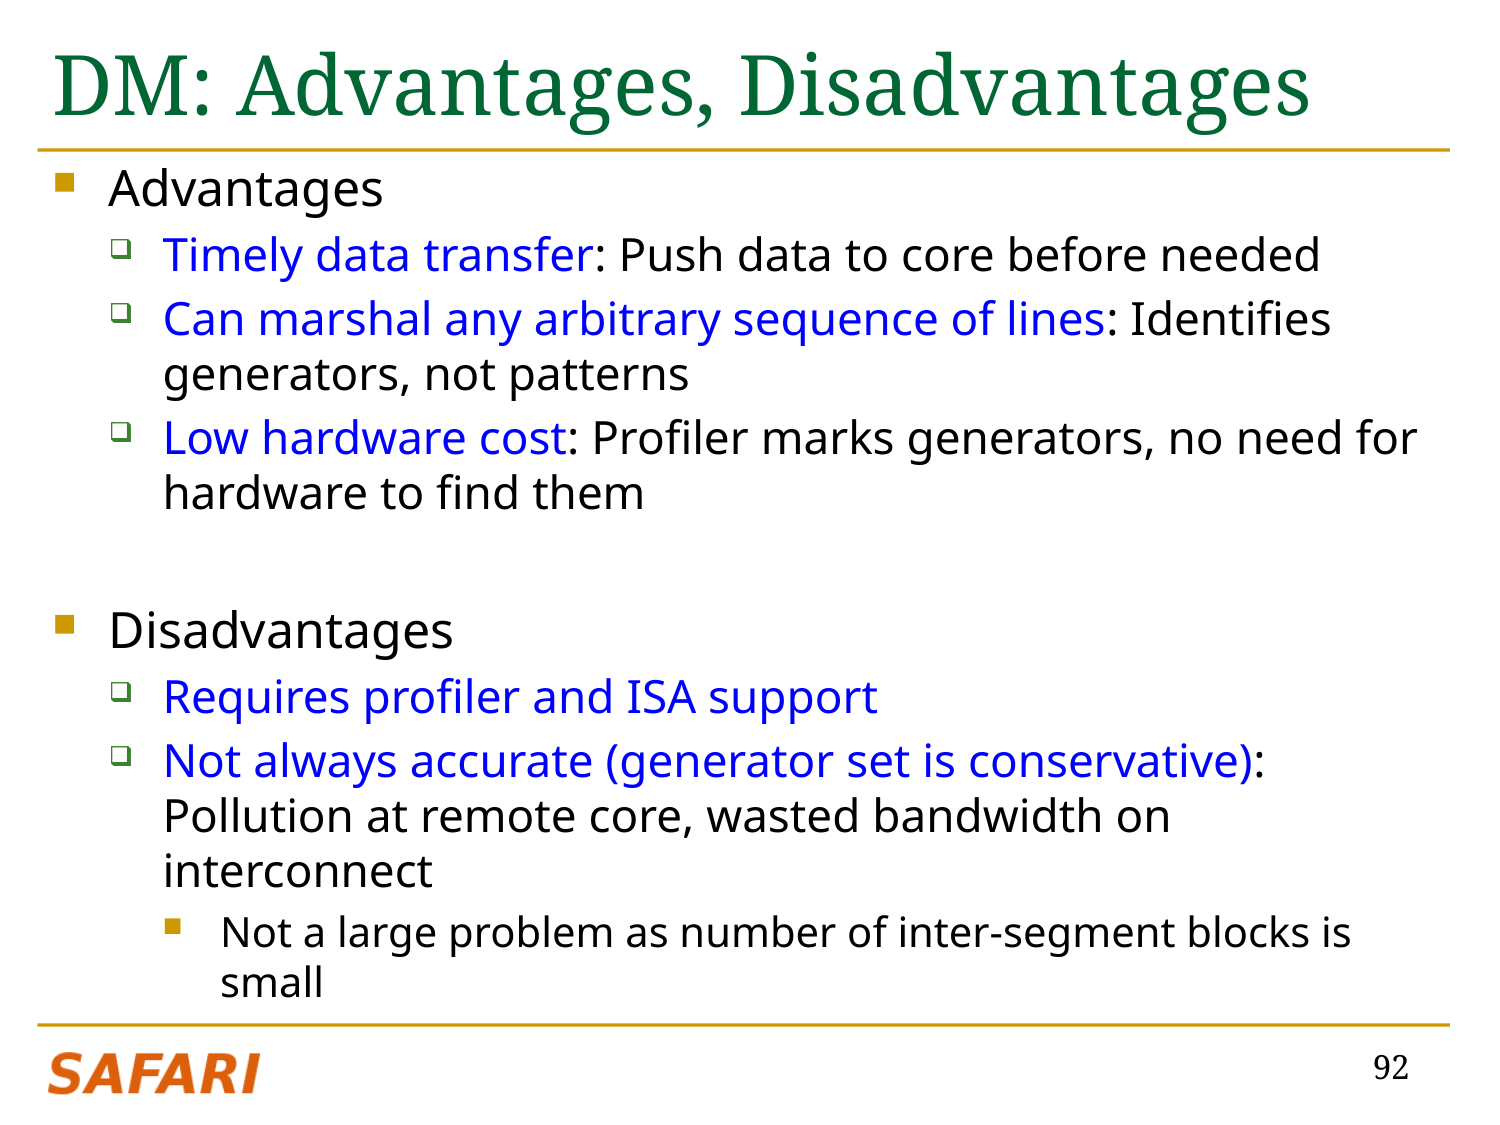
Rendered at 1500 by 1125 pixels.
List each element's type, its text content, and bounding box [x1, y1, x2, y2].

title DM: Advantages, Disadvantages [37, 24, 1451, 148]
list Advantages Timely data transfer: Push data to core before needed Can marshal any arbitrary sequence of lines: Identifies generators, not patterns Low hardware cost: Profiler marks generators, no need for hardware to find them Disadvantages Requires profiler and ISA support Not always accurate (generator set is conservative): Pollution at remote core, wasted bandwidth on interconnect Not a large problem as number of inter-segment blocks is small [37, 148, 1451, 1026]
slide_number 92 [1074, 1023, 1426, 1100]
picture [46, 1042, 268, 1107]
